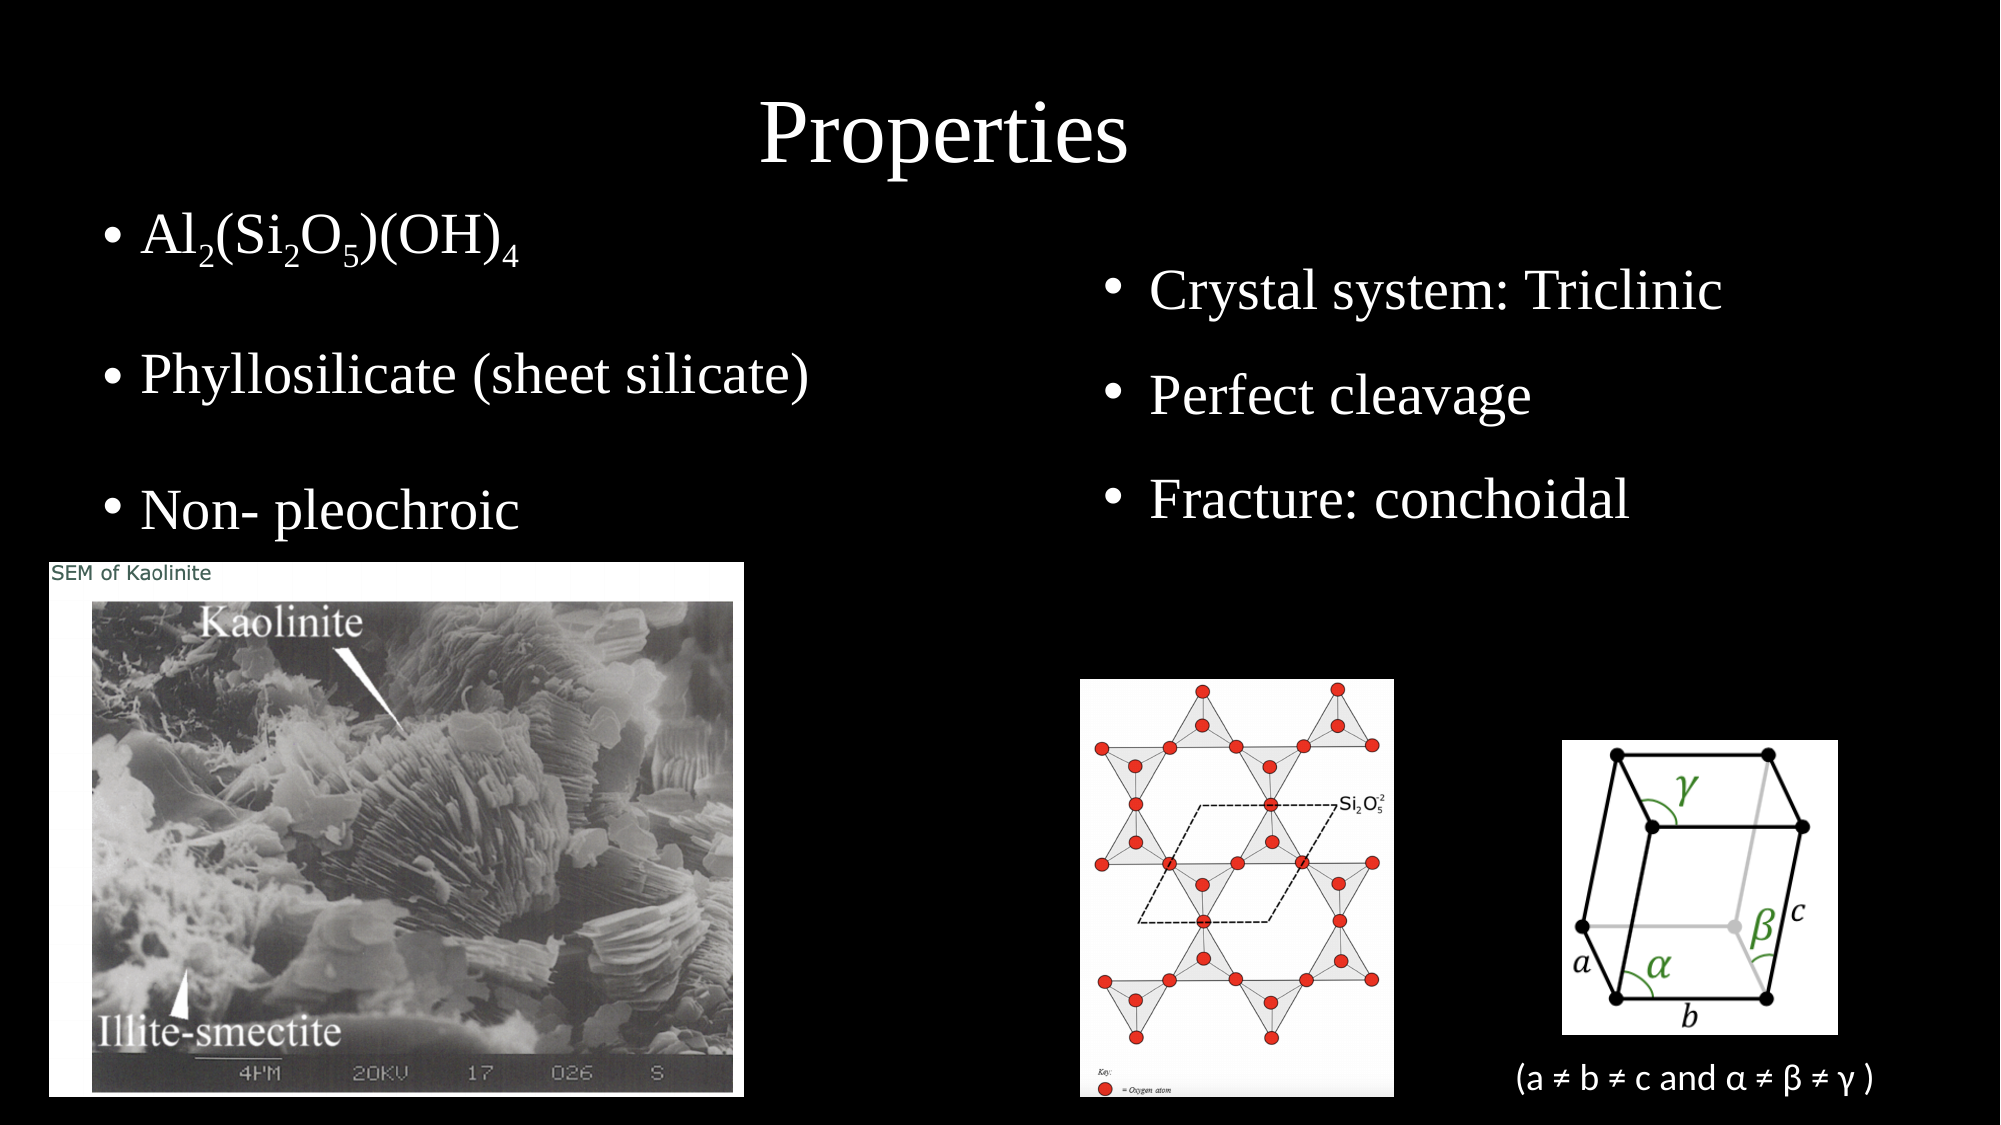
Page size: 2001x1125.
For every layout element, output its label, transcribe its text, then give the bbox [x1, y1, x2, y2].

list Al2(Si2O5)(OH)4 Phyllosilicate (sheet silicate) Non- pleochroic [87, 147, 912, 636]
picture [49, 562, 744, 1097]
picture [1562, 740, 1838, 1035]
picture [1080, 679, 1394, 1097]
text_box Crystal system: Triclinic Perfect cleavage Fracture: conchoidal [1088, 208, 1913, 608]
text_box (a ≠ b ≠ c and α ≠ β ≠ γ ) [1500, 1045, 1890, 1106]
title Properties [744, 24, 1166, 242]
